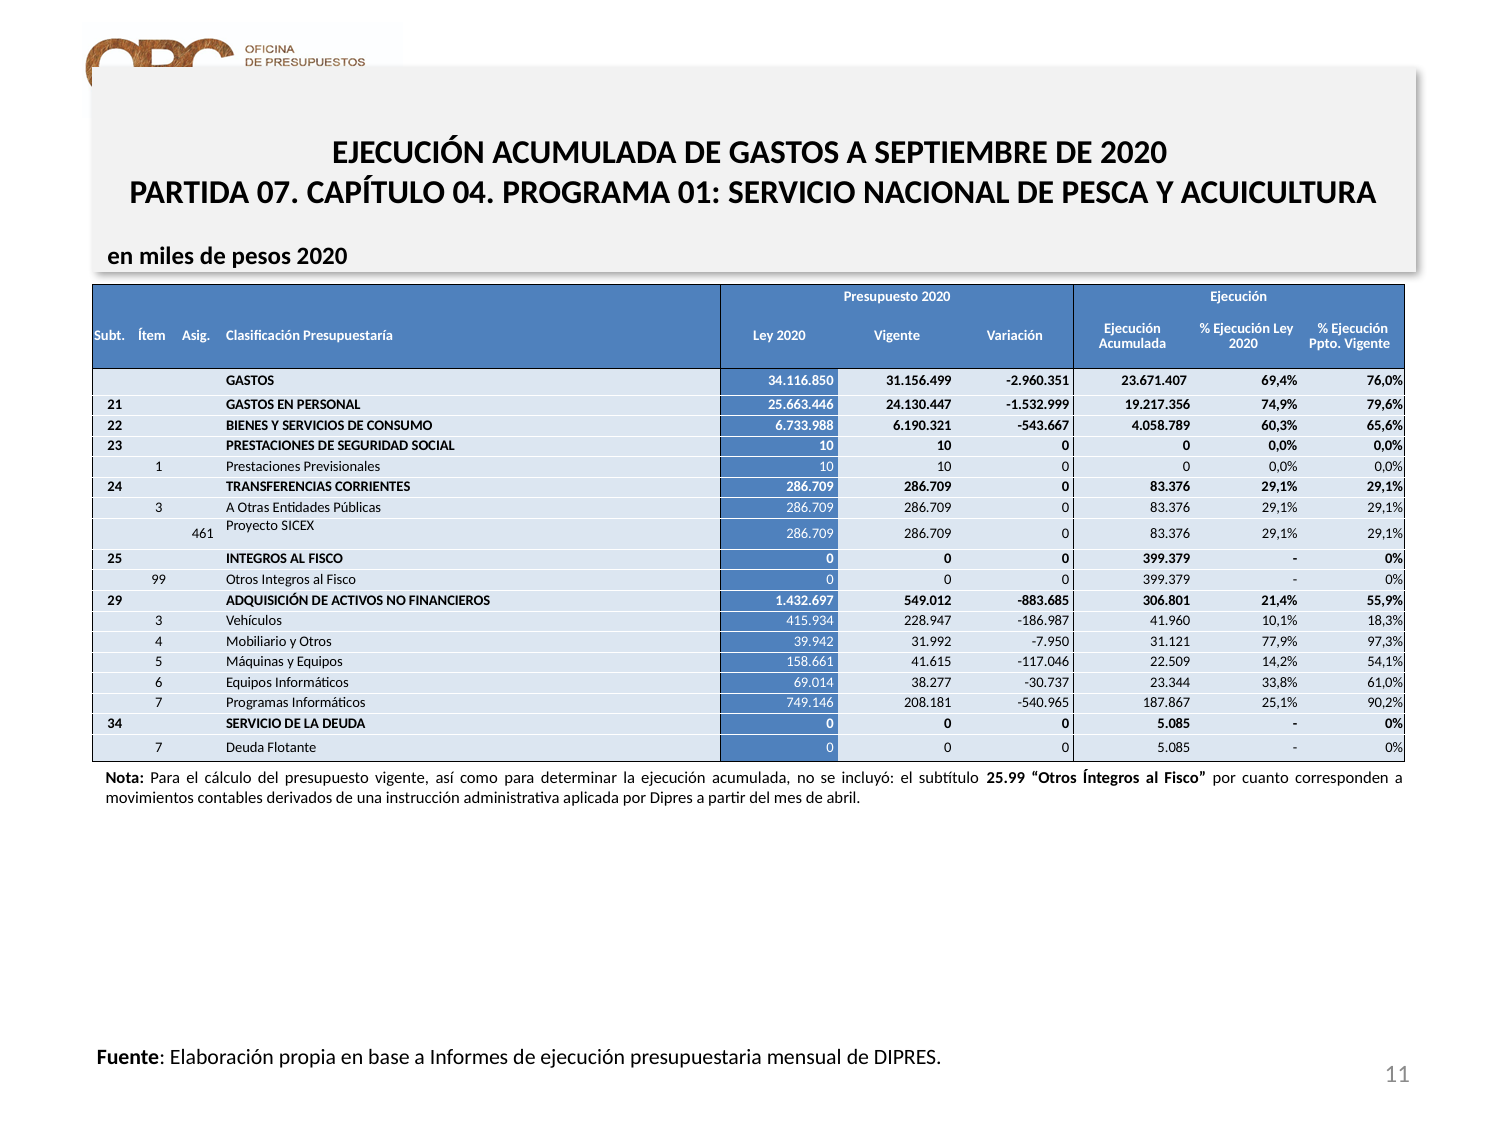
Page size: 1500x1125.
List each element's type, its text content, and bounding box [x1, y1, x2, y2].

table_cell [181, 735, 225, 761]
table_cell Ley 2020 [721, 305, 838, 368]
table_cell [181, 396, 225, 415]
table_cell [181, 632, 225, 652]
table_cell 7 [137, 735, 181, 761]
table_cell 29 [93, 591, 137, 611]
table_cell - [1191, 735, 1299, 761]
table_cell 0,0% [1191, 457, 1299, 477]
table_cell -7.950 [956, 632, 1073, 652]
table_cell 29,1% [1299, 478, 1404, 497]
text_box en miles de pesos 2020 [92, 231, 1415, 271]
table_cell [93, 673, 137, 693]
table_cell [93, 694, 137, 713]
table_cell Mobiliario y Otros [225, 632, 720, 652]
table_cell Equipos Informáticos [225, 673, 720, 693]
table_cell 25 [93, 550, 137, 569]
table_cell 6 [137, 673, 181, 693]
table_cell 0% [1299, 570, 1404, 590]
table_cell 23.344 [1074, 673, 1191, 693]
table_cell Vehículos [225, 612, 720, 631]
table_cell 10 [838, 437, 956, 456]
table_cell [137, 714, 181, 734]
table_cell 21,4% [1191, 591, 1299, 611]
table_cell 25,1% [1191, 694, 1299, 713]
table_cell [181, 673, 225, 693]
table_cell [137, 519, 181, 549]
table_cell 286.709 [838, 498, 956, 518]
table_cell 34 [93, 714, 137, 734]
table_cell [181, 714, 225, 734]
table_cell Ejecución Acumulada [1074, 305, 1191, 368]
table_cell 187.867 [1074, 694, 1191, 713]
table_cell 0 [956, 550, 1073, 569]
table_cell A Otras Entidades Públicas [225, 498, 720, 518]
table_cell 29,1% [1299, 498, 1404, 518]
table_cell - [1191, 550, 1299, 569]
table_cell 0 [1074, 457, 1191, 477]
table_cell 76,0% [1299, 369, 1404, 395]
table_cell Otros Integros al Fisco [225, 570, 720, 590]
table_cell 29,1% [1299, 519, 1404, 549]
table_cell Ítem [137, 305, 181, 368]
table_header Ejecución [1074, 285, 1404, 305]
table_cell -2.960.351 [956, 369, 1073, 395]
table_cell 31.992 [838, 632, 956, 652]
table_cell Subt. [93, 305, 137, 368]
table_cell [93, 369, 137, 395]
table_cell 31.156.499 [838, 369, 956, 395]
table_cell TRANSFERENCIAS CORRIENTES [225, 478, 720, 497]
table_cell 286.709 [721, 519, 838, 549]
text_box Nota: Para el cálculo del presupuesto vigente, así como para determinar la ejecución acumulada, no se incluyó: el subtítulo 25.99 “Otros Íntegros al Fisco” por cuanto corresponden a movimientos contables derivados de una instrucción administrativa aplicada por Dipres a partir del mes de abril. [90, 759, 1419, 820]
table_cell [93, 632, 137, 652]
table_cell 10 [838, 457, 956, 477]
table_cell [93, 519, 137, 549]
table_cell -543.667 [956, 416, 1073, 436]
table_cell % Ejecución Ppto. Vigente [1299, 305, 1404, 368]
table_cell 0 [838, 570, 956, 590]
table_cell Deuda Flotante [225, 735, 720, 761]
table_cell -186.987 [956, 612, 1073, 631]
table_cell SERVICIO DE LA DEUDA [225, 714, 720, 734]
table_cell 7 [137, 694, 181, 713]
table_cell 0 [838, 550, 956, 569]
table_cell 399.379 [1074, 550, 1191, 569]
table_cell -117.046 [956, 653, 1073, 672]
table_cell 286.709 [838, 478, 956, 497]
table_cell [93, 498, 137, 518]
table_cell 0 [956, 714, 1073, 734]
table_cell [137, 369, 181, 395]
table_cell 208.181 [838, 694, 956, 713]
table_cell 5 [137, 653, 181, 672]
table_cell 23.671.407 [1074, 369, 1191, 395]
table_cell [93, 735, 137, 761]
table_cell Vigente [838, 305, 956, 368]
table_cell -883.685 [956, 591, 1073, 611]
table_cell [93, 653, 137, 672]
table_cell 286.709 [721, 498, 838, 518]
table_cell 0 [721, 570, 838, 590]
picture [82, 22, 403, 118]
table_cell 0 [1074, 437, 1191, 456]
slide_number 11 [1074, 1042, 1425, 1103]
table_cell 3 [137, 612, 181, 631]
table_cell [137, 591, 181, 611]
table_cell 6.733.988 [721, 416, 838, 436]
table_cell -540.965 [956, 694, 1073, 713]
table_cell - [1191, 714, 1299, 734]
table_cell 5.085 [1074, 714, 1191, 734]
table_cell Variación [956, 305, 1073, 368]
table_cell [181, 653, 225, 672]
table_cell 0,0% [1299, 457, 1404, 477]
table_cell 0 [838, 735, 956, 761]
table_cell 14,2% [1191, 653, 1299, 672]
table_cell [181, 457, 225, 477]
table_cell 60,3% [1191, 416, 1299, 436]
table_cell INTEGROS AL FISCO [225, 550, 720, 569]
table_cell 286.709 [838, 519, 956, 549]
table_cell 0 [956, 478, 1073, 497]
table_cell 18,3% [1299, 612, 1404, 631]
table_cell Programas Informáticos [225, 694, 720, 713]
table_cell 25.663.446 [721, 396, 838, 415]
table_cell 83.376 [1074, 498, 1191, 518]
table_cell 0 [956, 570, 1073, 590]
table_cell 24 [93, 478, 137, 497]
table_cell GASTOS EN PERSONAL [225, 396, 720, 415]
table_header [181, 285, 225, 305]
table_cell -30.737 [956, 673, 1073, 693]
table_cell [181, 550, 225, 569]
table_cell 306.801 [1074, 591, 1191, 611]
table_cell 79,6% [1299, 396, 1404, 415]
table_cell Clasificación Presupuestaría [225, 305, 720, 368]
table_cell 0,0% [1299, 437, 1404, 456]
table_cell Asig. [181, 305, 225, 368]
table_cell 29,1% [1191, 478, 1299, 497]
table_cell 74,9% [1191, 396, 1299, 415]
table_cell [181, 369, 225, 395]
table_cell 0 [721, 550, 838, 569]
table_cell -1.532.999 [956, 396, 1073, 415]
table_cell 549.012 [838, 591, 956, 611]
table_cell - [1191, 570, 1299, 590]
table_cell 65,6% [1299, 416, 1404, 436]
table_cell 10 [721, 457, 838, 477]
table_cell [181, 416, 225, 436]
table_header [93, 285, 137, 305]
table_cell 21 [93, 396, 137, 415]
table_cell 0 [956, 519, 1073, 549]
table_cell 0 [838, 714, 956, 734]
table_cell Proyecto SICEX [225, 519, 720, 549]
table_cell 22 [93, 416, 137, 436]
table_cell 69,4% [1191, 369, 1299, 395]
title EJECUCIÓN ACUMULADA DE GASTOS A SEPTIEMBRE DE 2020 PARTIDA 07. CAPÍTULO 04. PROGRAMA 01: SERVICIO NACIONAL DE PESCA Y ACUICULTURA [92, 67, 1415, 231]
table_cell % Ejecución Ley 2020 [1191, 305, 1299, 368]
table_cell 0,0% [1191, 437, 1299, 456]
table_cell [137, 437, 181, 456]
table_cell 1 [137, 457, 181, 477]
table_cell [137, 478, 181, 497]
table_cell 0% [1299, 735, 1404, 761]
table_cell 10 [721, 437, 838, 456]
table_cell 0% [1299, 714, 1404, 734]
table_cell 61,0% [1299, 673, 1404, 693]
table_cell 0 [956, 437, 1073, 456]
table_cell [181, 570, 225, 590]
table_cell 24.130.447 [838, 396, 956, 415]
footer Fuente: Elaboración propia en base a Informes de ejecución presupuestaria mensual de DIPRES. [82, 1035, 1432, 1095]
table_cell Prestaciones Previsionales [225, 457, 720, 477]
table_cell 0 [956, 735, 1073, 761]
table_cell 29,1% [1191, 498, 1299, 518]
table_cell 4 [137, 632, 181, 652]
table_cell 158.661 [721, 653, 838, 672]
table_cell 0% [1299, 550, 1404, 569]
table_cell [181, 478, 225, 497]
table_cell 31.121 [1074, 632, 1191, 652]
table_cell 4.058.789 [1074, 416, 1191, 436]
table_cell 0 [721, 735, 838, 761]
table_cell 33,8% [1191, 673, 1299, 693]
table_cell 0 [956, 457, 1073, 477]
table_cell [93, 457, 137, 477]
table_cell 0 [956, 498, 1073, 518]
table_cell 19.217.356 [1074, 396, 1191, 415]
table_header Presupuesto 2020 [721, 285, 1073, 305]
table_cell 83.376 [1074, 478, 1191, 497]
table_cell 415.934 [721, 612, 838, 631]
table_cell 399.379 [1074, 570, 1191, 590]
table_cell 0 [721, 714, 838, 734]
table_cell [181, 591, 225, 611]
table_cell [137, 550, 181, 569]
table_cell 83.376 [1074, 519, 1191, 549]
table_cell 286.709 [721, 478, 838, 497]
table_cell 461 [181, 519, 225, 549]
table_cell ADQUISICIÓN DE ACTIVOS NO FINANCIEROS [225, 591, 720, 611]
table_cell [181, 612, 225, 631]
table_cell PRESTACIONES DE SEGURIDAD SOCIAL [225, 437, 720, 456]
table_cell [93, 612, 137, 631]
table_cell Máquinas y Equipos [225, 653, 720, 672]
table_header [137, 285, 181, 305]
table_cell 69.014 [721, 673, 838, 693]
table_cell 6.190.321 [838, 416, 956, 436]
table_cell 54,1% [1299, 653, 1404, 672]
table_cell 97,3% [1299, 632, 1404, 652]
table_cell 22.509 [1074, 653, 1191, 672]
table_cell 10,1% [1191, 612, 1299, 631]
table_cell [181, 498, 225, 518]
table_cell 38.277 [838, 673, 956, 693]
table_cell 41.960 [1074, 612, 1191, 631]
table_cell 39.942 [721, 632, 838, 652]
table_cell 5.085 [1074, 735, 1191, 761]
table_cell 99 [137, 570, 181, 590]
table_cell [137, 396, 181, 415]
table_cell 55,9% [1299, 591, 1404, 611]
table_cell [137, 416, 181, 436]
table_cell [93, 570, 137, 590]
table_cell 749.146 [721, 694, 838, 713]
table_cell 23 [93, 437, 137, 456]
table_cell 34.116.850 [721, 369, 838, 395]
table_cell 41.615 [838, 653, 956, 672]
table_cell 90,2% [1299, 694, 1404, 713]
table_cell 29,1% [1191, 519, 1299, 549]
table_cell BIENES Y SERVICIOS DE CONSUMO [225, 416, 720, 436]
table_cell GASTOS [225, 369, 720, 395]
table_cell 228.947 [838, 612, 956, 631]
table_cell 1.432.697 [721, 591, 838, 611]
table_cell [181, 694, 225, 713]
table_cell [181, 437, 225, 456]
table_cell 77,9% [1191, 632, 1299, 652]
table_cell 3 [137, 498, 181, 518]
table_header [225, 285, 720, 305]
